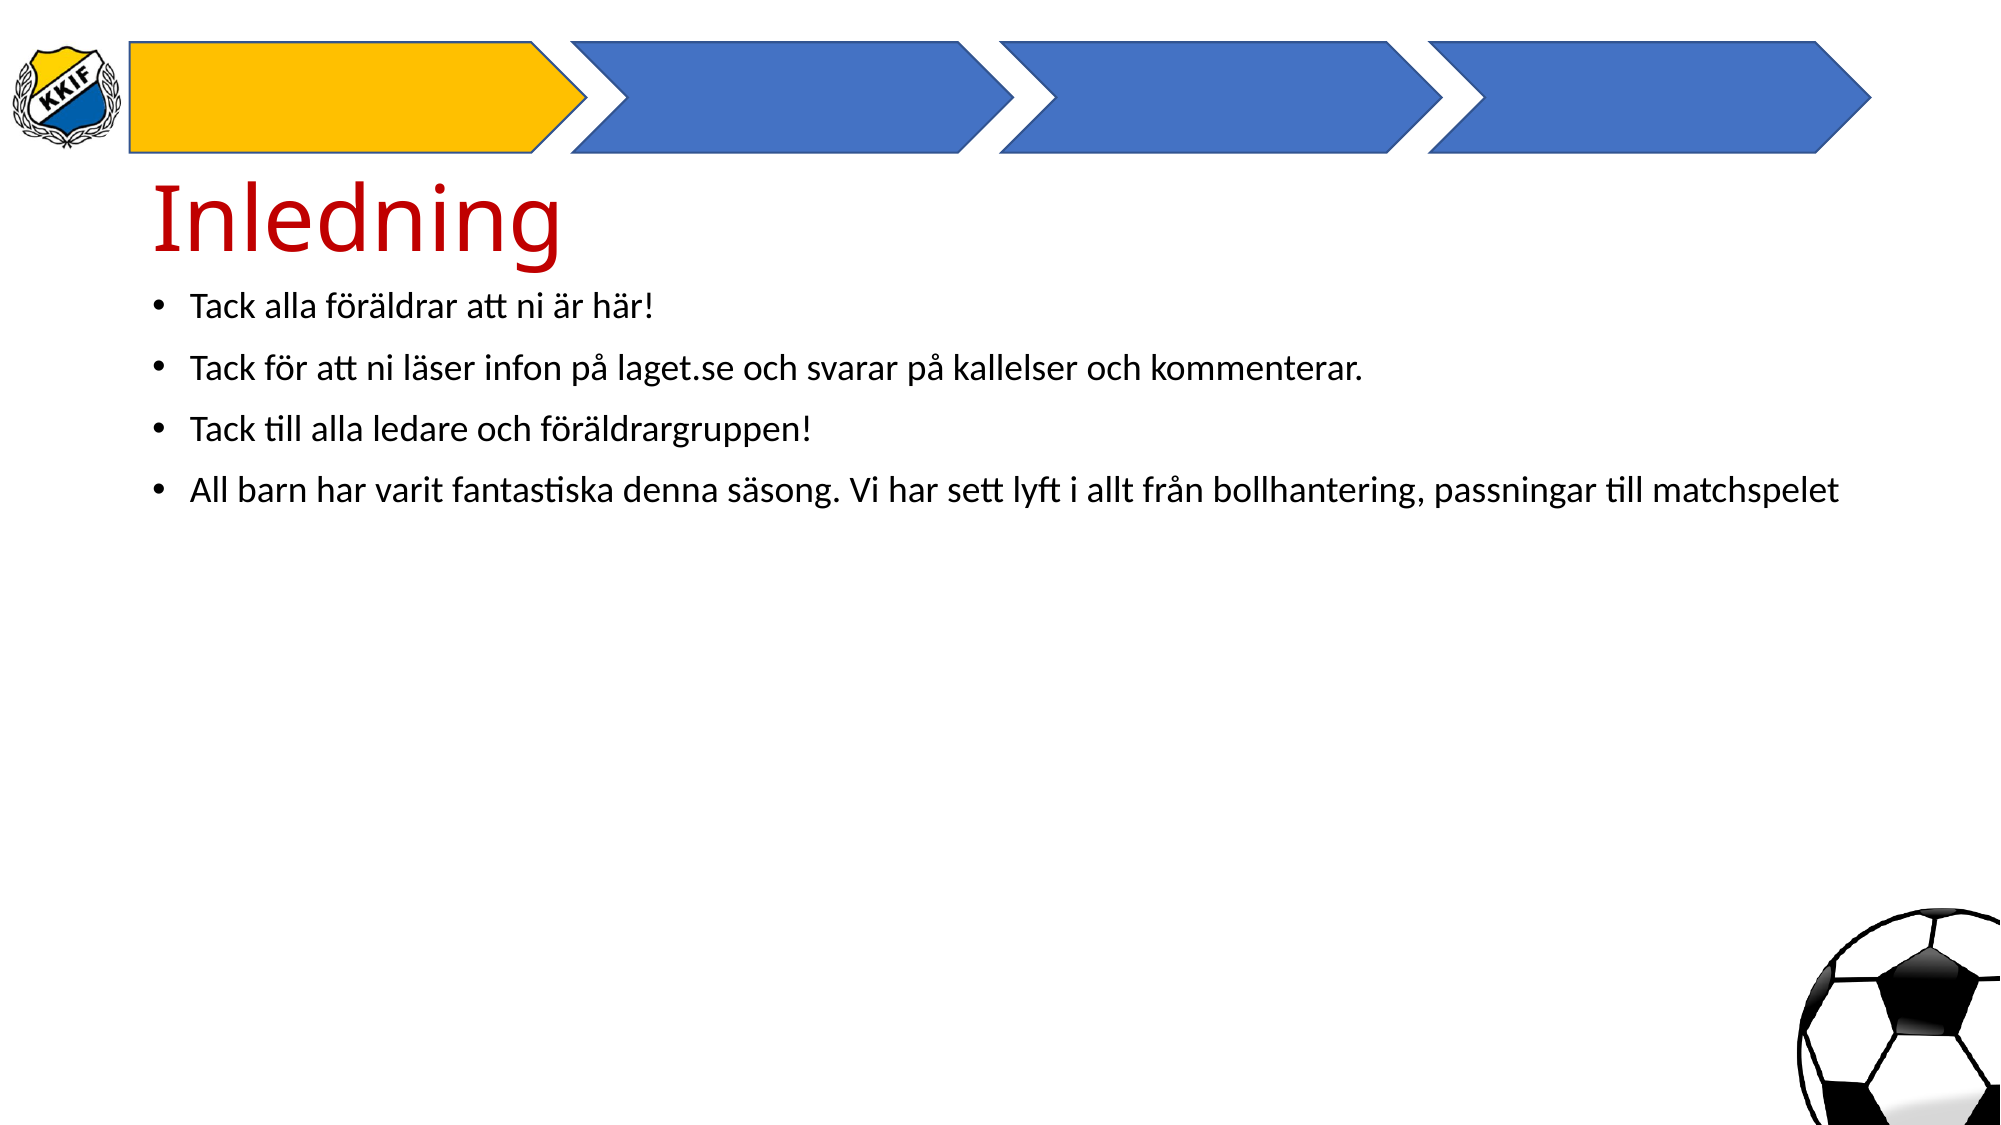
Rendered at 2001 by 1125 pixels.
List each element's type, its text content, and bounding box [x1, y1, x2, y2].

text_box [1427, 41, 1872, 154]
text_box [570, 41, 1015, 154]
text_box [128, 41, 588, 154]
picture [1782, 897, 2000, 1125]
text_box [998, 41, 1444, 154]
list Tack alla föräldrar att ni är här! Tack för att ni läser infon på laget.se och svarar på kallelser och kommenterar. Tack till alla ledare och föräldrargruppen! All barn har varit fantastiska denna säsong. Vi har sett lyft i allt från bollhantering, passningar till matchspelet [137, 278, 1863, 1067]
picture [0, 33, 122, 156]
title Inledning [137, 113, 1863, 278]
